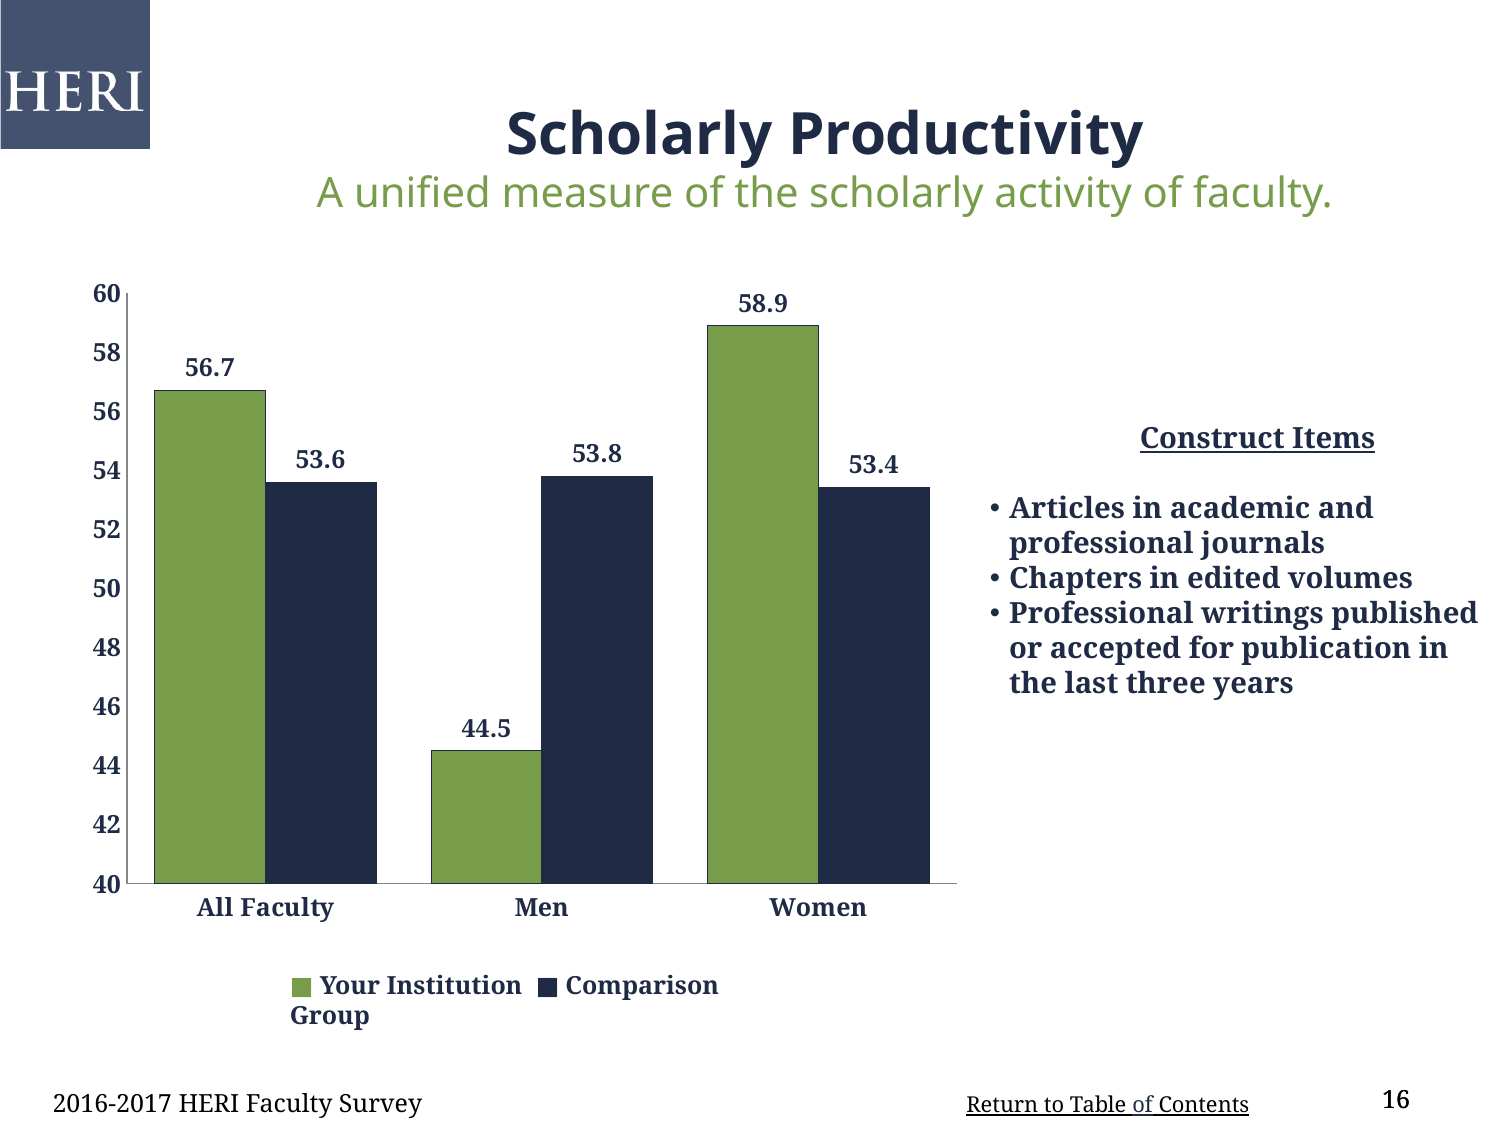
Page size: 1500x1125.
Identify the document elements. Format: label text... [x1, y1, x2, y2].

slide_number 16 [1349, 1049, 1426, 1125]
text_box Construct Items Articles in academic and professional journals Chapters in edited volumes Professional writings published or accepted for publication in the last three years [979, 412, 1500, 707]
title Scholarly Productivity A unified measure of the scholarly activity of faculty. [149, 37, 1500, 276]
text_box ■ Your Institution ■ Comparison Group [275, 962, 775, 1038]
picture [0, 0, 150, 149]
chart [74, 262, 976, 938]
footer 2016-2017 HERI Faculty Survey [37, 1049, 513, 1125]
